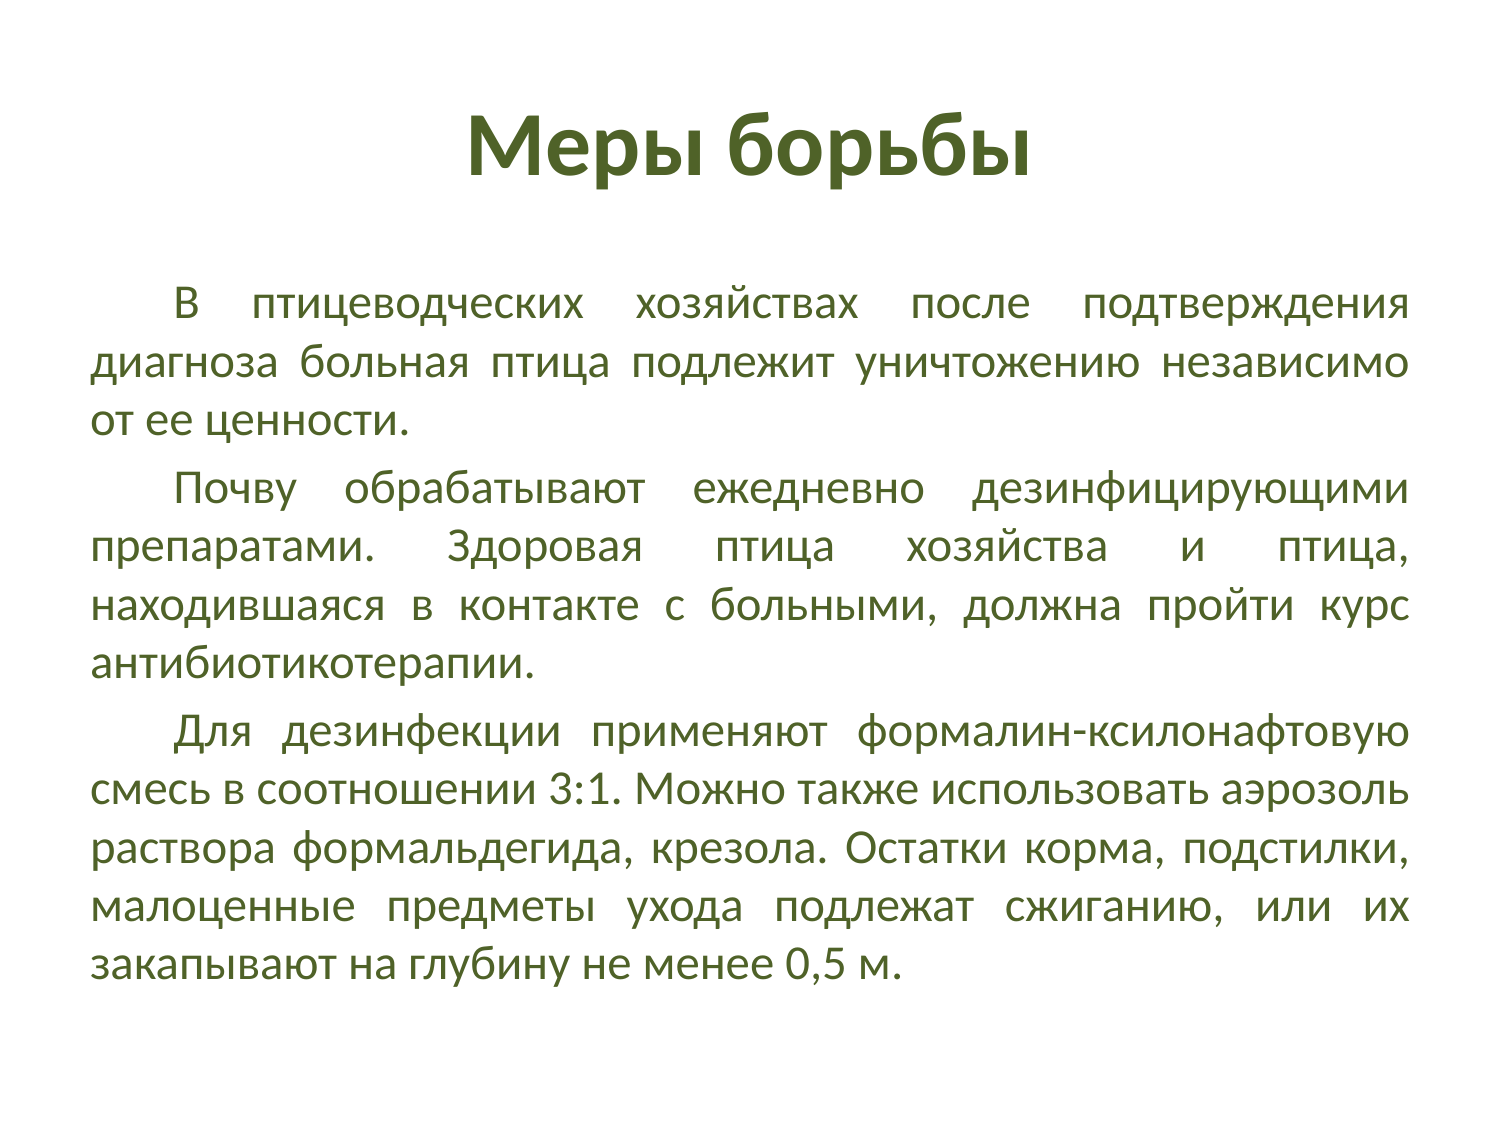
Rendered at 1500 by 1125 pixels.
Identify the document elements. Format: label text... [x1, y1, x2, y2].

title Меры борьбы [75, 45, 1425, 233]
list В птицеводческих хозяйствах после подтверждения диагноза больная птица подлежит уничтожению независимо от ее ценности. Почву обрабатывают ежедневно дезинфицирующими препаратами. Здоровая птица хозяйства и птица, находившаяся в контакте с больными, должна пройти курс антибиотикотерапии. Для дезинфекции применяют формалин-ксилонафтовую смесь в соотношении 3:1. Можно также использовать аэрозоль раствора формальдегида, крезола. Остатки корма, подстилки, малоценные предметы ухода подлежат сжиганию, или их закапывают на глубину не менее 0,5 м. [75, 262, 1425, 1005]
